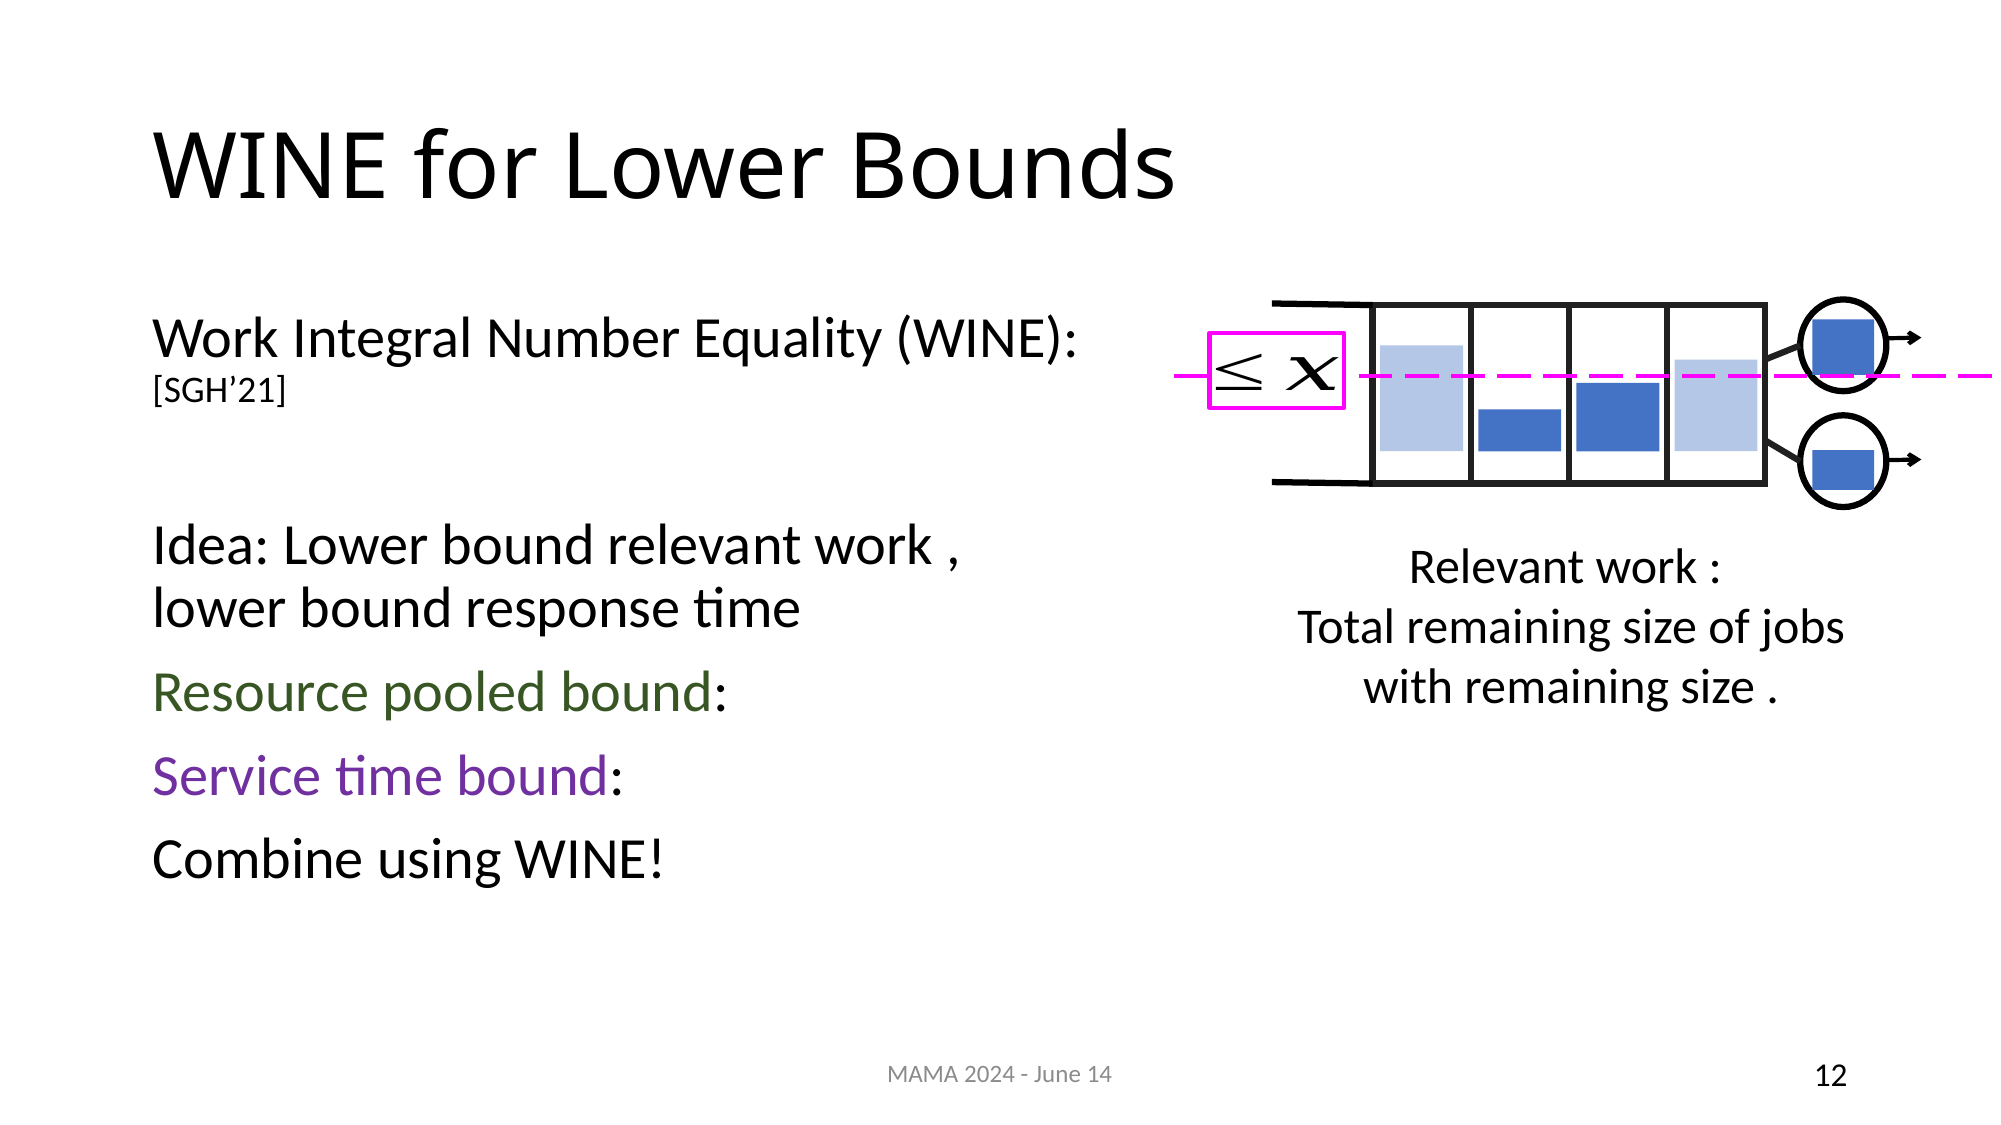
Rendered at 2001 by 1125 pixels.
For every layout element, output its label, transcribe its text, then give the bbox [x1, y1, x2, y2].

title WINE for Lower Bounds [137, 59, 1863, 278]
slide_number 12 [1412, 1042, 1863, 1103]
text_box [1174, 299, 1998, 724]
footer MAMA 2024 - June 14 [662, 1042, 1338, 1103]
